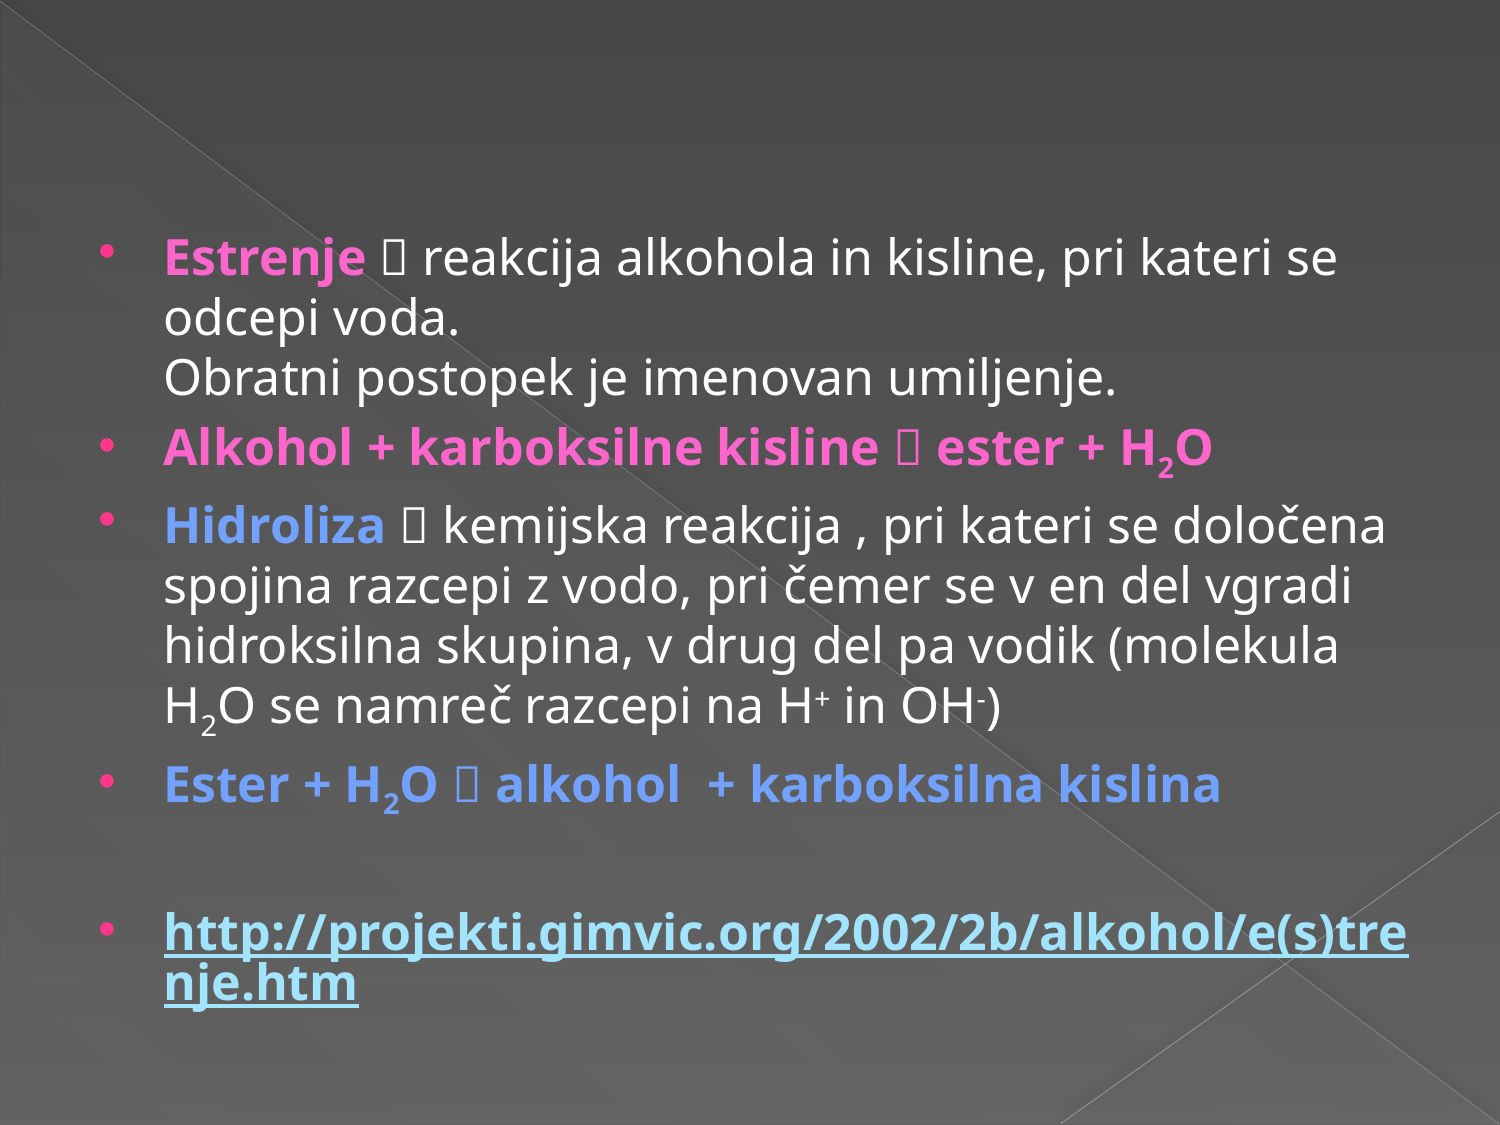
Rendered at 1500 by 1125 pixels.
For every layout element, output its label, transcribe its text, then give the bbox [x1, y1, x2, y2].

list Estrenje  reakcija alkohola in kisline, pri kateri se odcepi voda. Obratni postopek je imenovan umiljenje. Alkohol + karboksilne kisline  ester + H2O Hidroliza  kemijska reakcija , pri kateri se določena spojina razcepi z vodo, pri čemer se v en del vgradi hidroksilna skupina, v drug del pa vodik (molekula H2O se namreč razcepi na H+ in OH-) Ester + H2O  alkohol + karboksilna kislina http://projekti.gimvic.org/2002/2b/alkohol/e(s)trenje.htm [75, 78, 1425, 1059]
